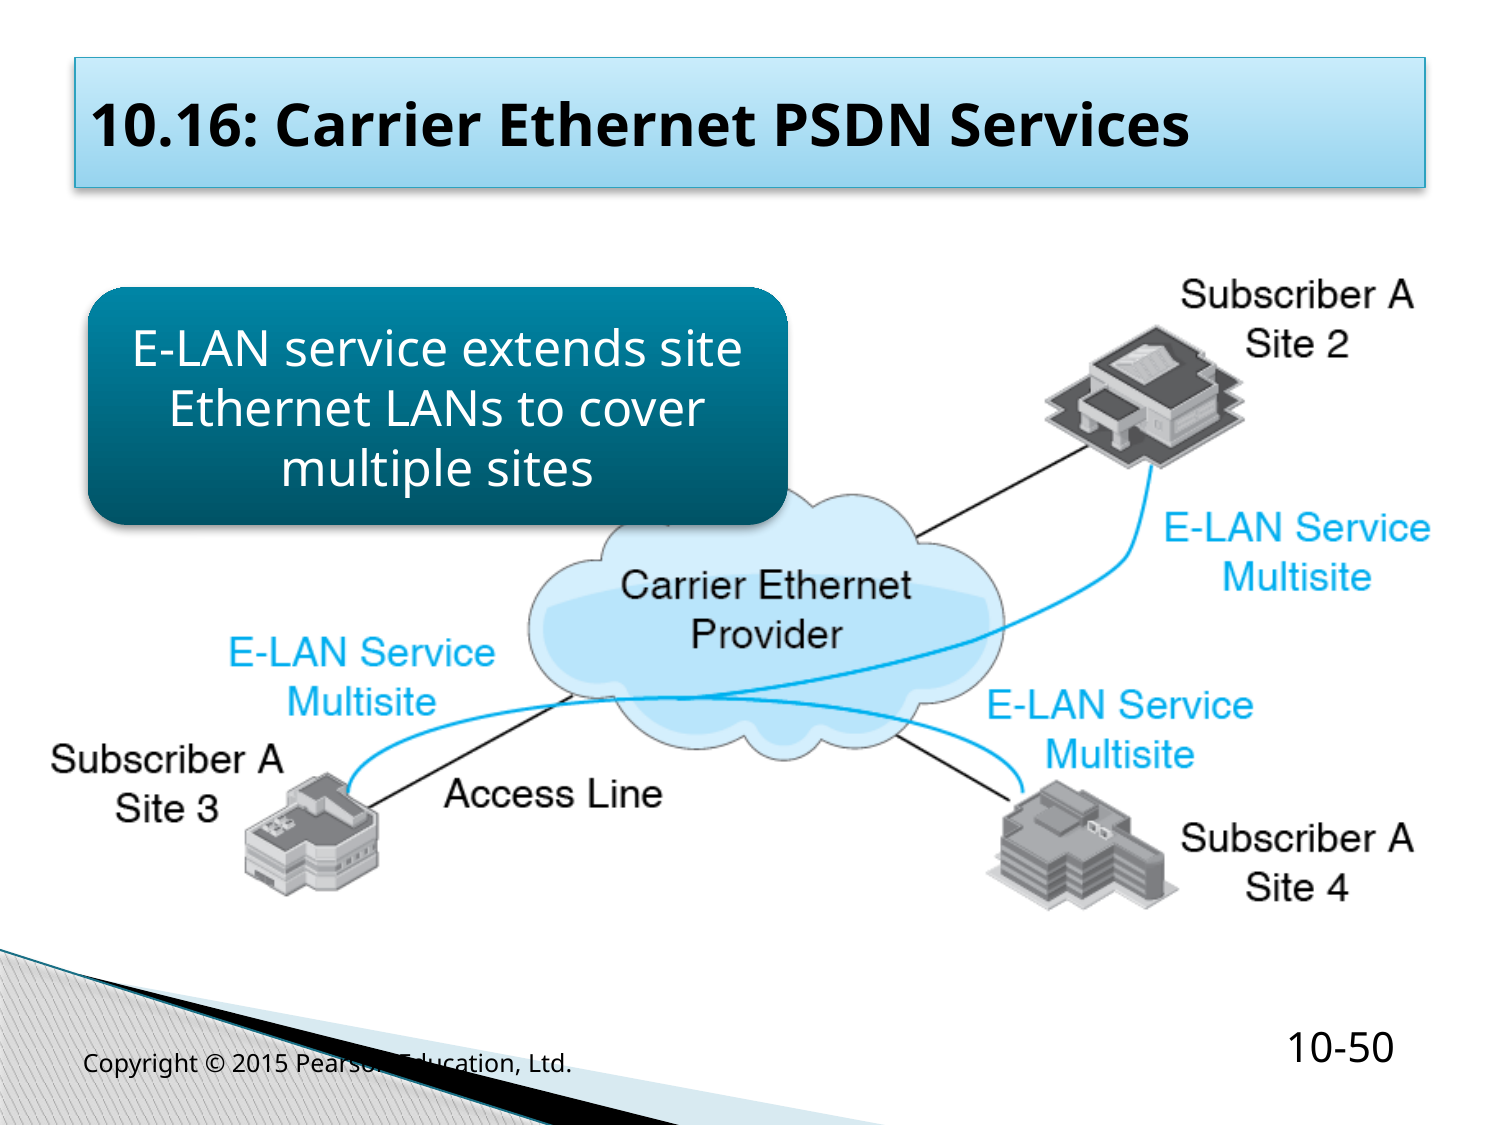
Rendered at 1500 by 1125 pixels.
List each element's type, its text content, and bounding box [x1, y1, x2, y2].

slide_number 10-50 [1149, 1025, 1410, 1085]
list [49, 274, 1432, 913]
footer Copyright © 2015 Pearson Education, Ltd. [37, 1025, 625, 1085]
title 10.16: Carrier Ethernet PSDN Services [74, 57, 1426, 188]
